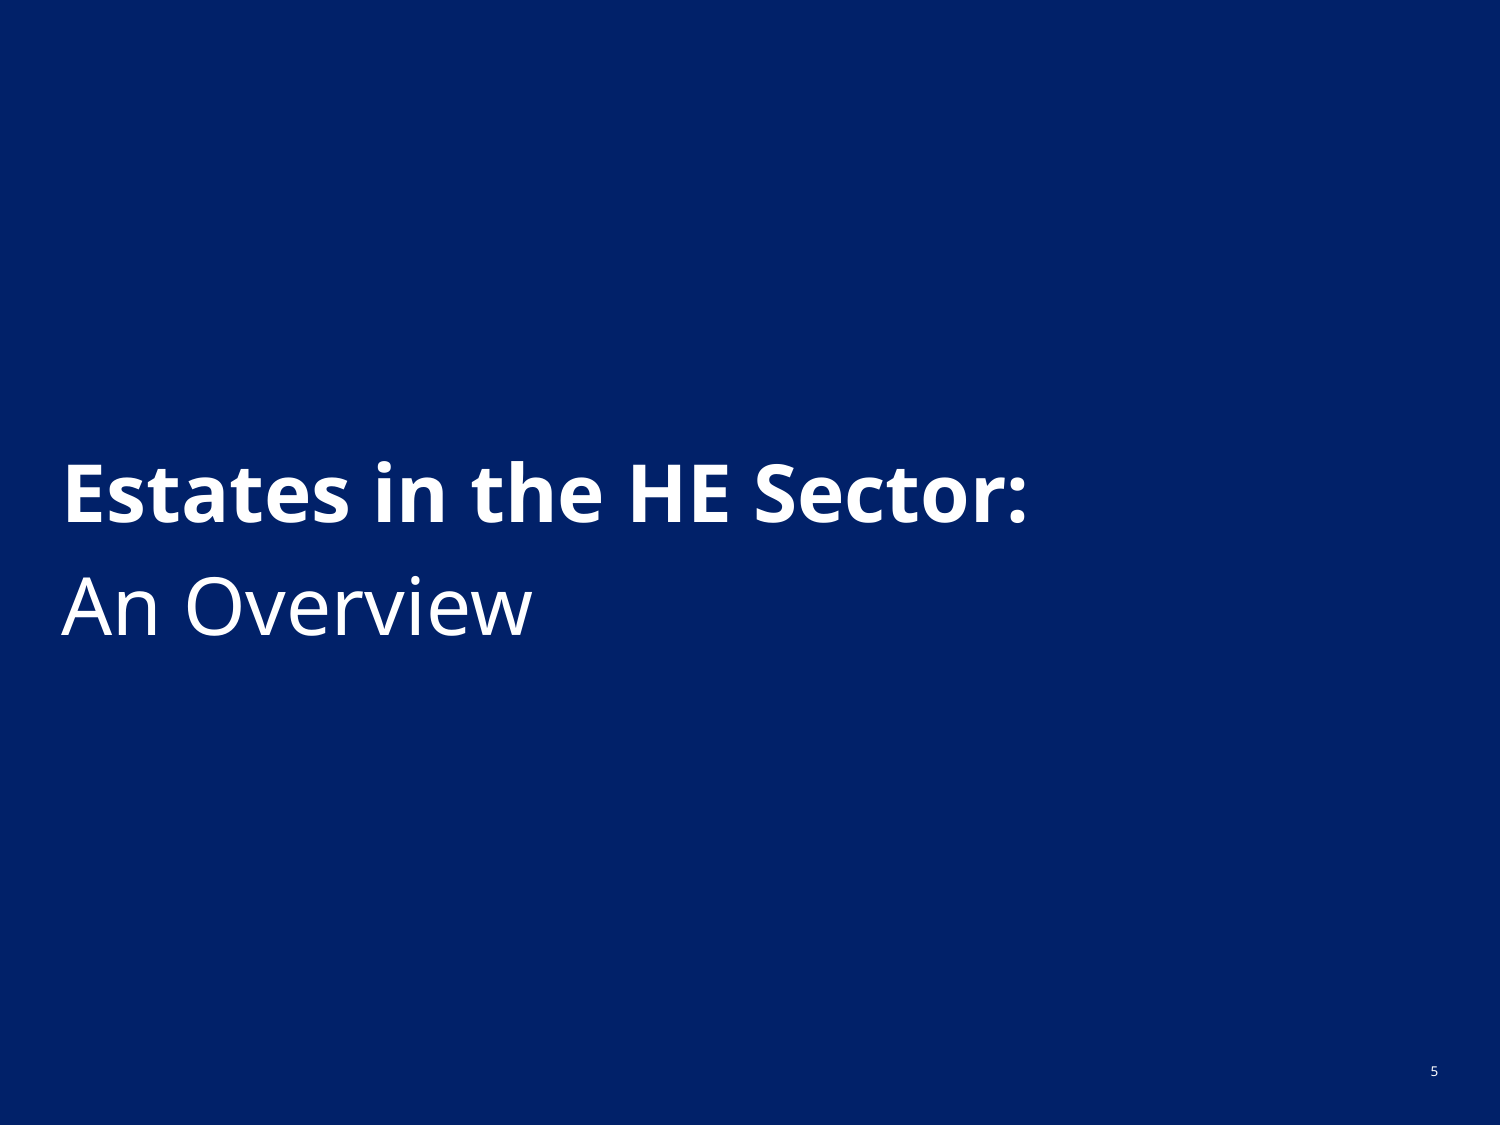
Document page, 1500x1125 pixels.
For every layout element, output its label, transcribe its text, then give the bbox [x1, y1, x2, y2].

title Estates in the HE Sector: [61, 279, 1359, 541]
list An Overview [61, 562, 1359, 820]
